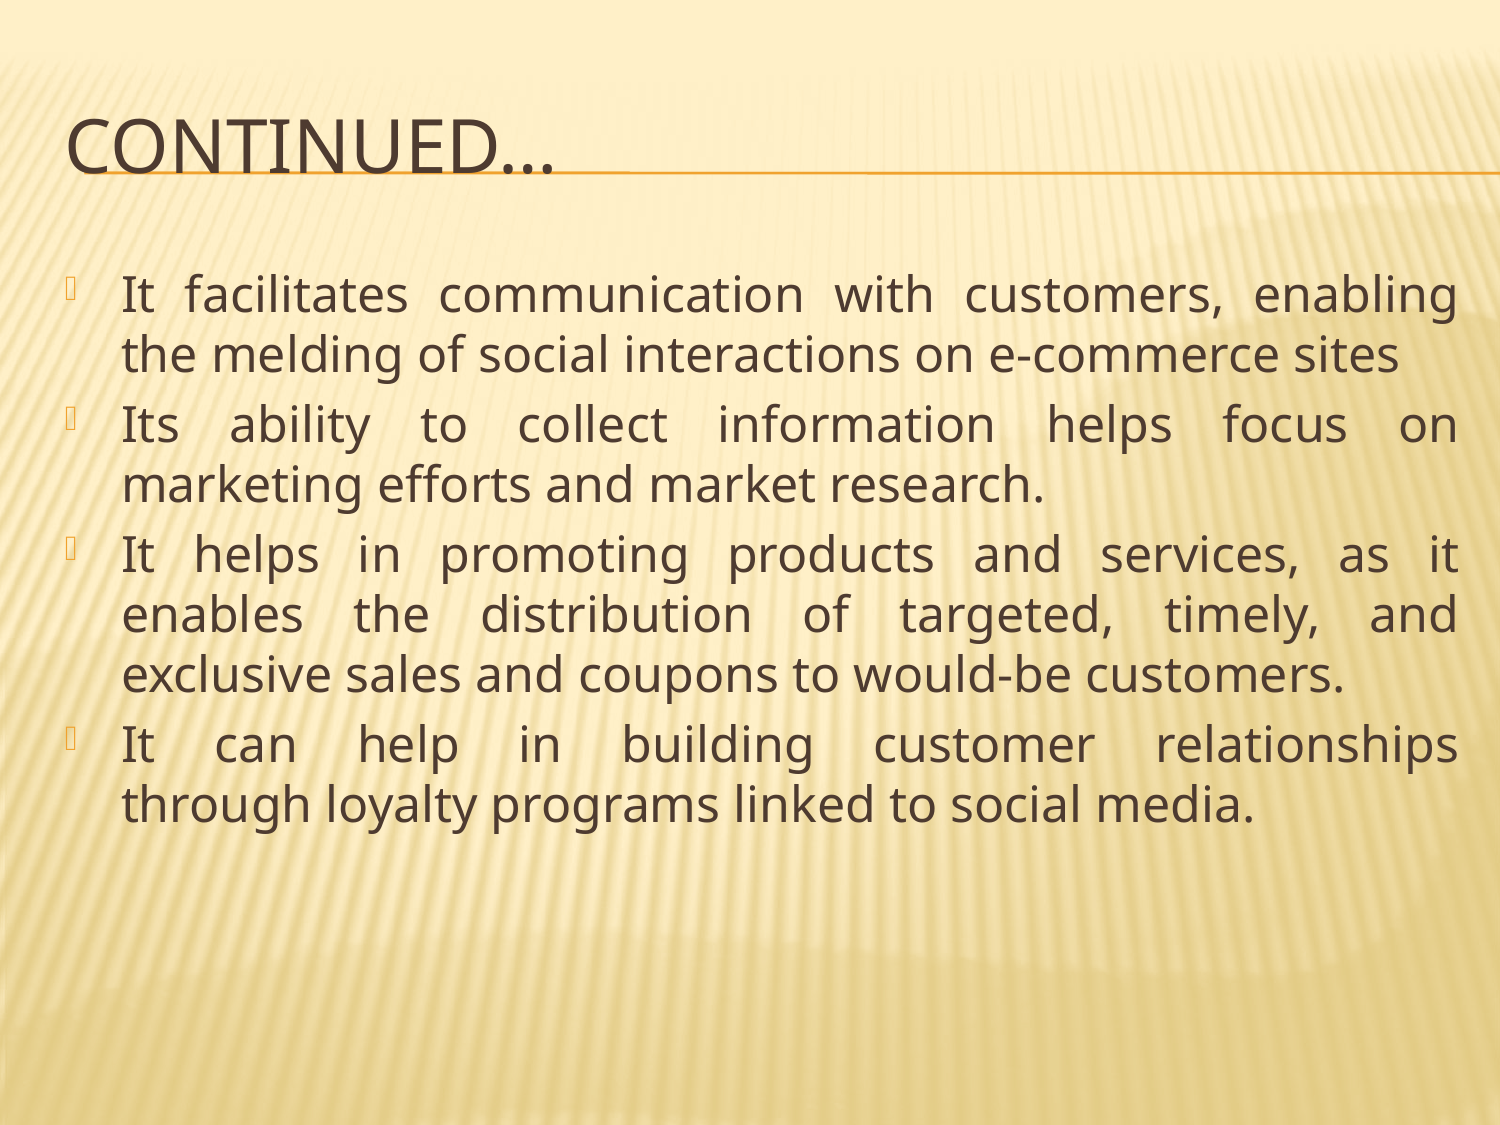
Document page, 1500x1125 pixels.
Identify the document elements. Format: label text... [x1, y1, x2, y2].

title Continued… [50, 75, 1475, 213]
list It facilitates communication with customers, enabling the melding of social interactions on e-commerce sites Its ability to collect information helps focus on marketing efforts and market research. It helps in promoting products and services, as it enables the distribution of targeted, timely, and exclusive sales and coupons to would-be customers. It can help in building customer relationships through loyalty programs linked to social media. [50, 254, 1475, 998]
